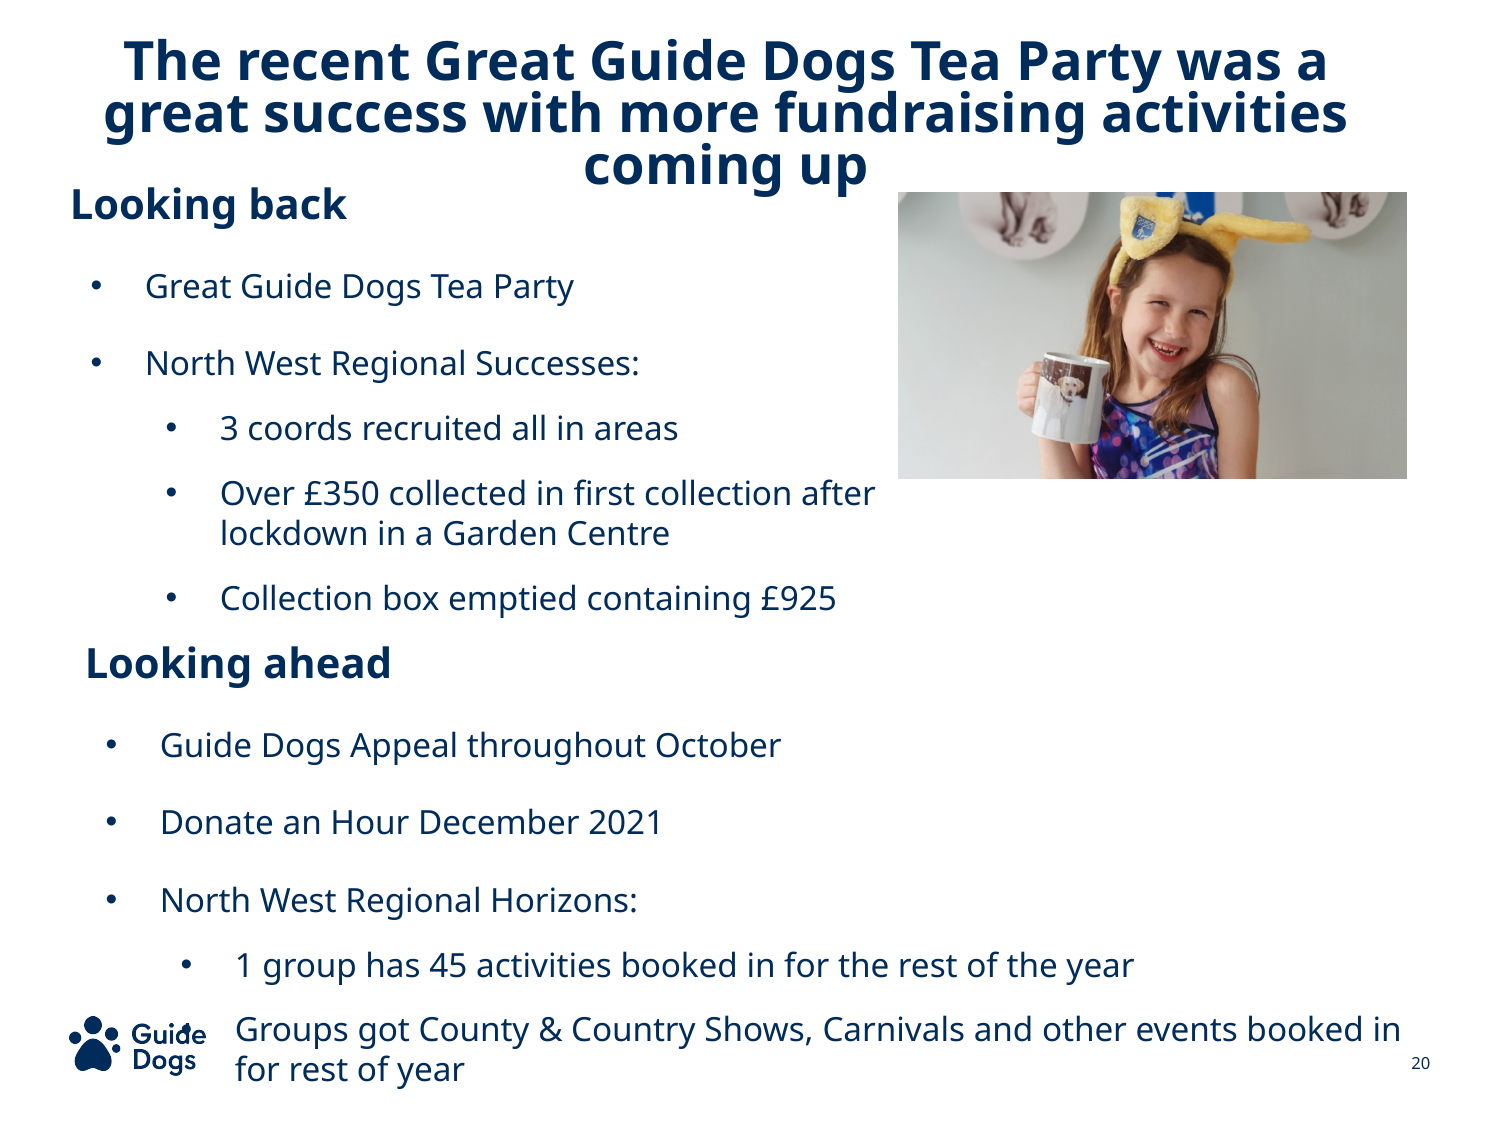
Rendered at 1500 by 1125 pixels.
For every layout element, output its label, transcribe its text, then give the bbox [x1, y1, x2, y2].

list The recent Great Guide Dogs Tea Party was a great success with more fundraising activities coming up [46, 38, 1407, 193]
list Looking back Great Guide Dogs Tea Party North West Regional Successes: 3 coords recruited all in areas Over £350 collected in first collection after lockdown in a Garden Centre Collection box emptied containing £925 [69, 169, 915, 621]
text_box Looking ahead Guide Dogs Appeal throughout October Donate an Hour December 2021 North West Regional Horizons: 1 group has 45 activities booked in for the rest of the year Groups got County & Country Shows, Carnivals and other events booked in for rest of year [69, 621, 1431, 1125]
picture [898, 192, 1408, 479]
